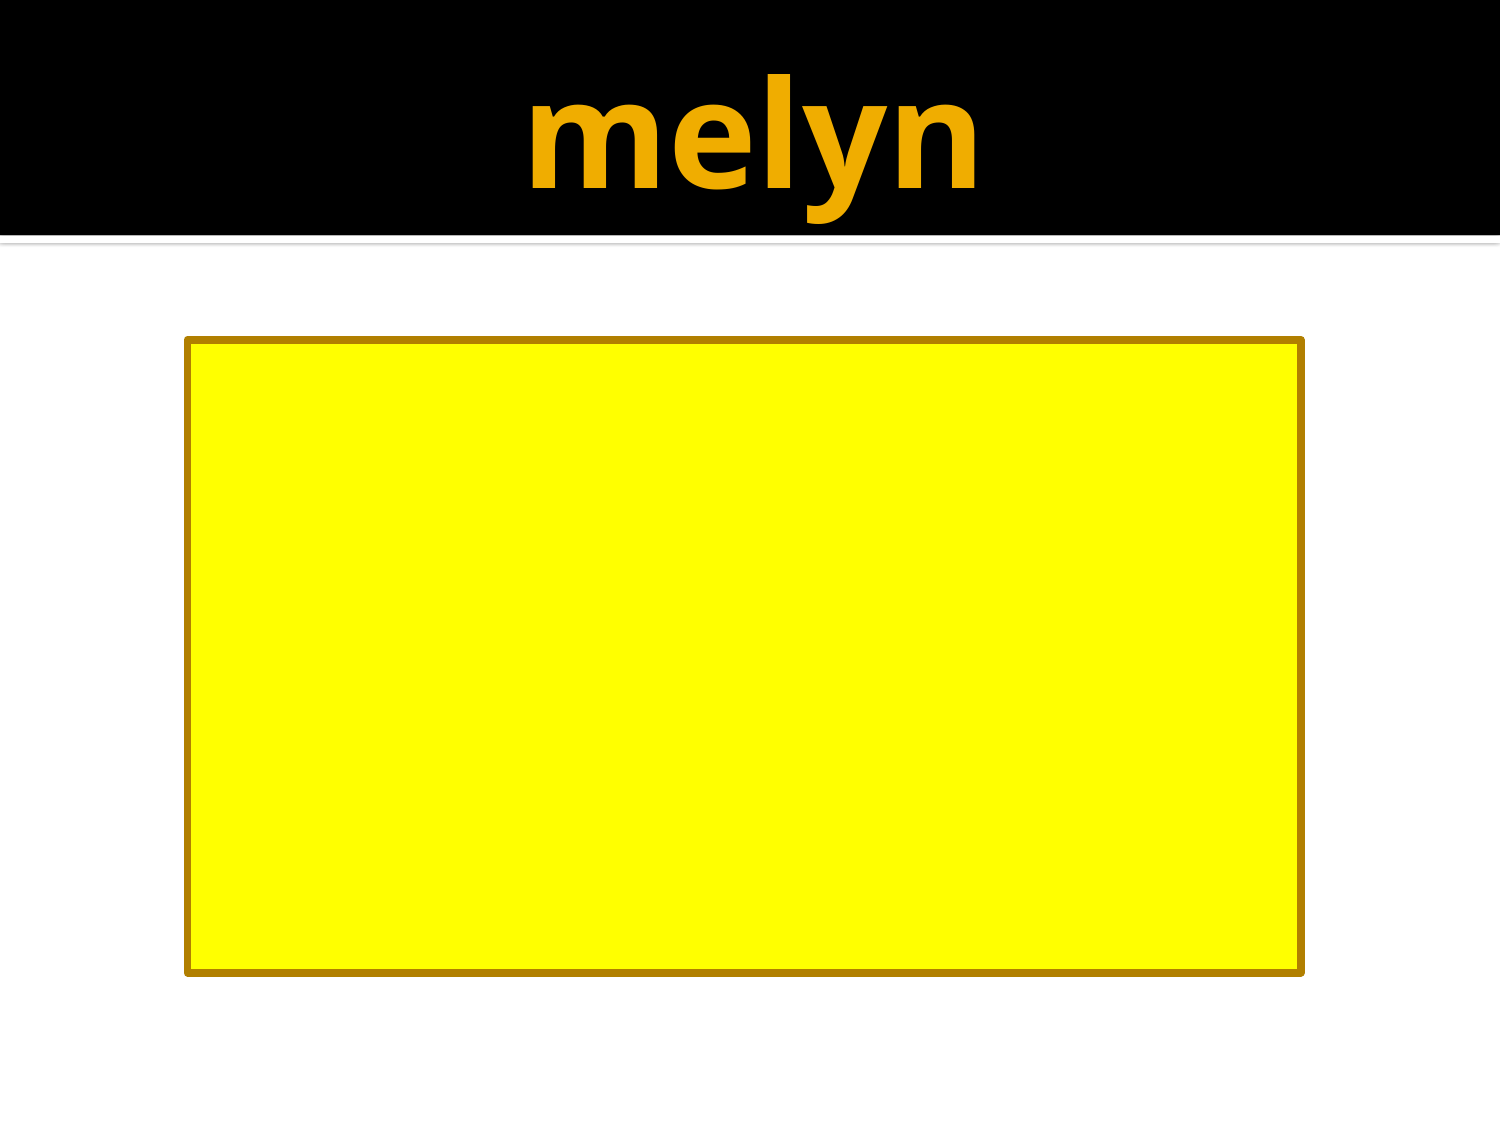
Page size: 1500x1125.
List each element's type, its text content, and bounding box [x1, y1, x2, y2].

text_box [184, 336, 1305, 977]
title melyn [75, 25, 1425, 231]
